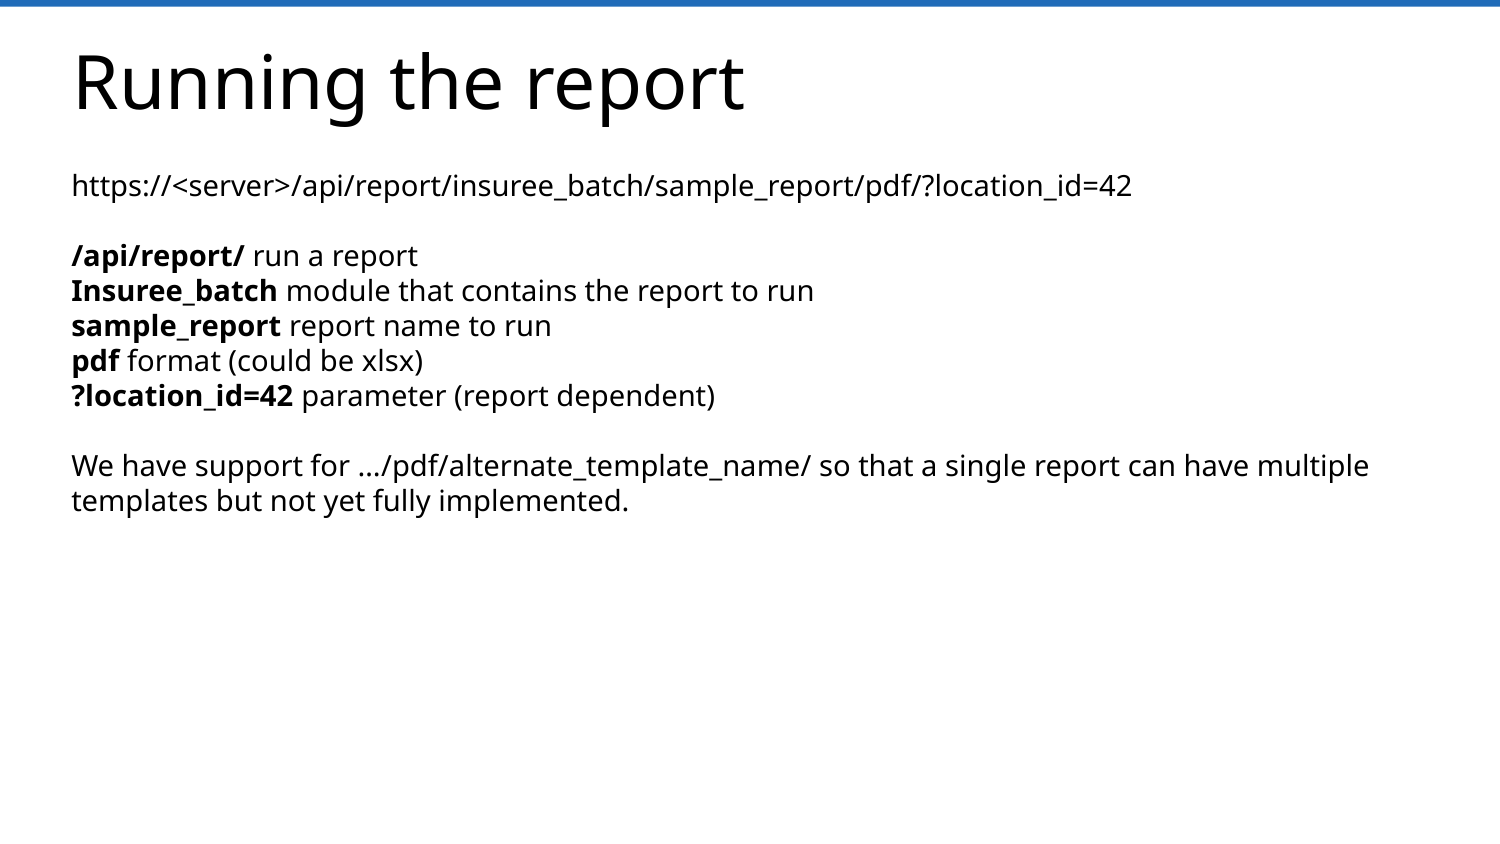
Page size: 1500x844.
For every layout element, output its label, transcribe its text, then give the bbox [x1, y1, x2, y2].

title Running the report [57, 19, 1456, 125]
text_box https://<server>/api/report/insuree_batch/sample_report/pdf/?location_id=42 /api/report/ run a report Insuree_batch module that contains the report to run sample_report report name to run pdf format (could be xlsx) ?location_id=42 parameter (report dependent) We have support for …/pdf/alternate_template_name/ so that a single report can have multiple templates but not yet fully implemented. [56, 152, 1466, 532]
